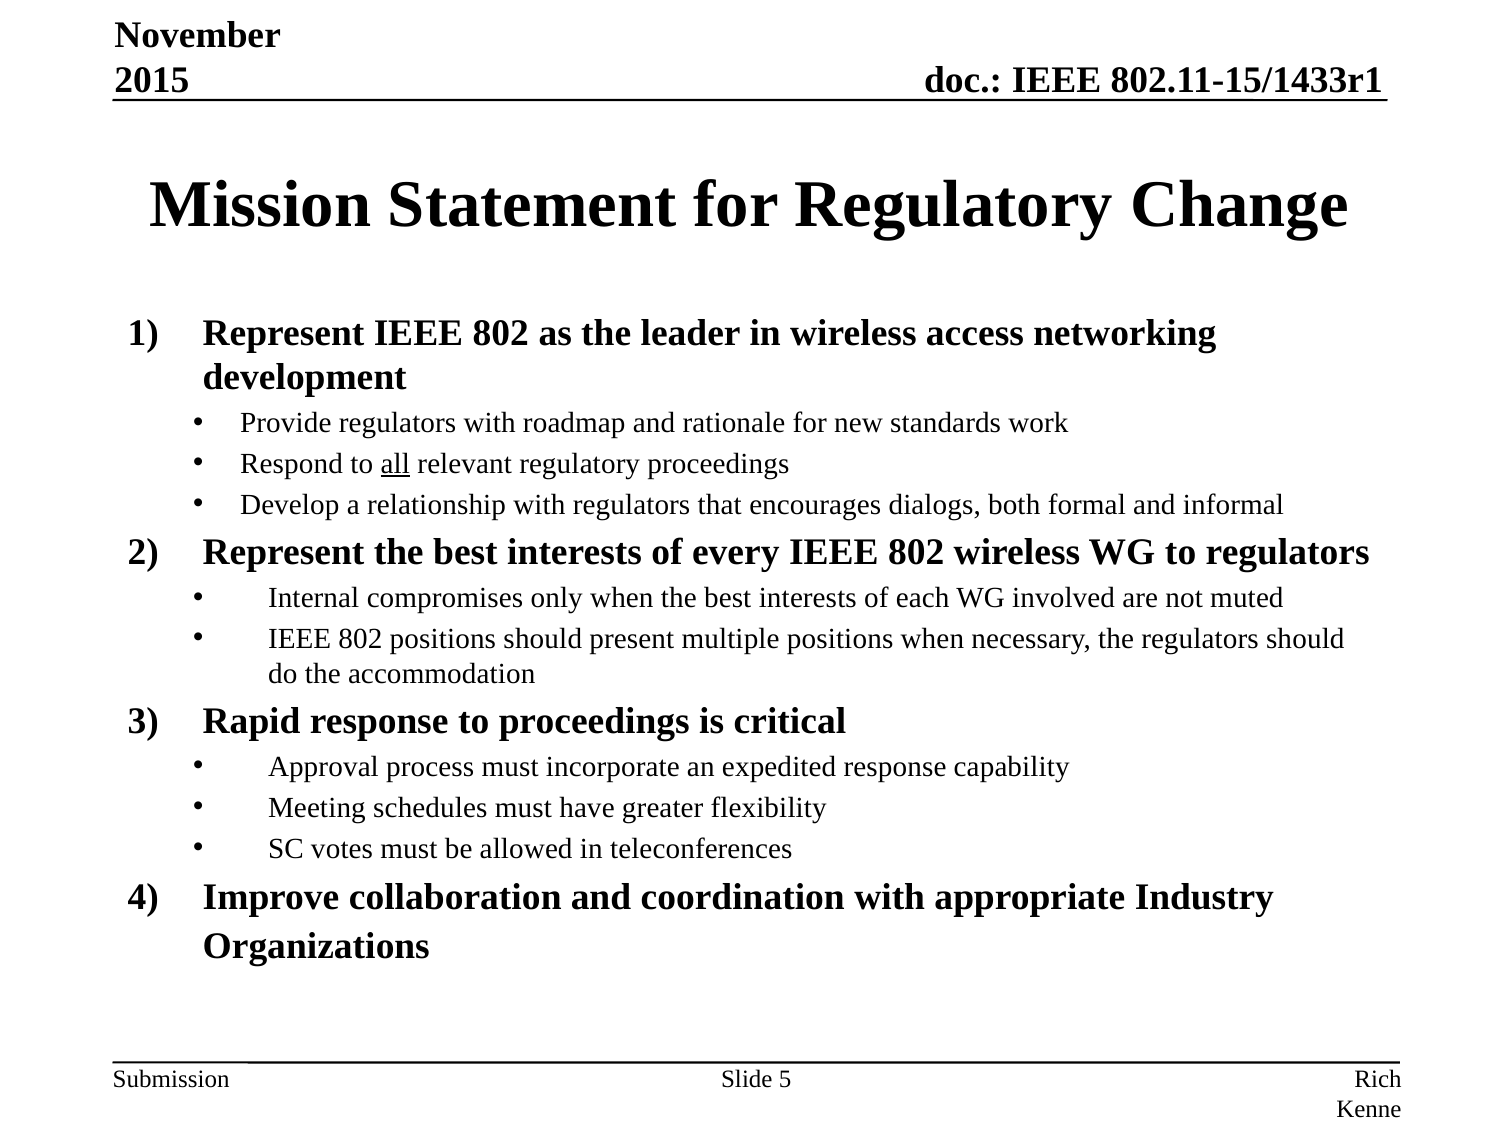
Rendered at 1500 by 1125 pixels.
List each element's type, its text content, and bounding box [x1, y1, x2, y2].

list Represent IEEE 802 as the leader in wireless access networking development Provide regulators with roadmap and rationale for new standards work Respond to all relevant regulatory proceedings Develop a relationship with regulators that encourages dialogs, both formal and informal Represent the best interests of every IEEE 802 wireless WG to regulators Internal compromises only when the best interests of each WG involved are not muted IEEE 802 positions should present multiple positions when necessary, the regulators should do the accommodation Rapid response to proceedings is critical Approval process must incorporate an expedited response capability Meeting schedules must have greater flexibility SC votes must be allowed in teleconferences Improve collaboration and coordination with appropriate Industry Organizations [112, 299, 1388, 1063]
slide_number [114, 54, 316, 101]
title Mission Statement for Regulatory Change [112, 112, 1388, 288]
footer Rich Kennedy, MediaTek [1324, 1061, 1402, 1093]
slide_number Slide 5 [712, 1061, 800, 1093]
